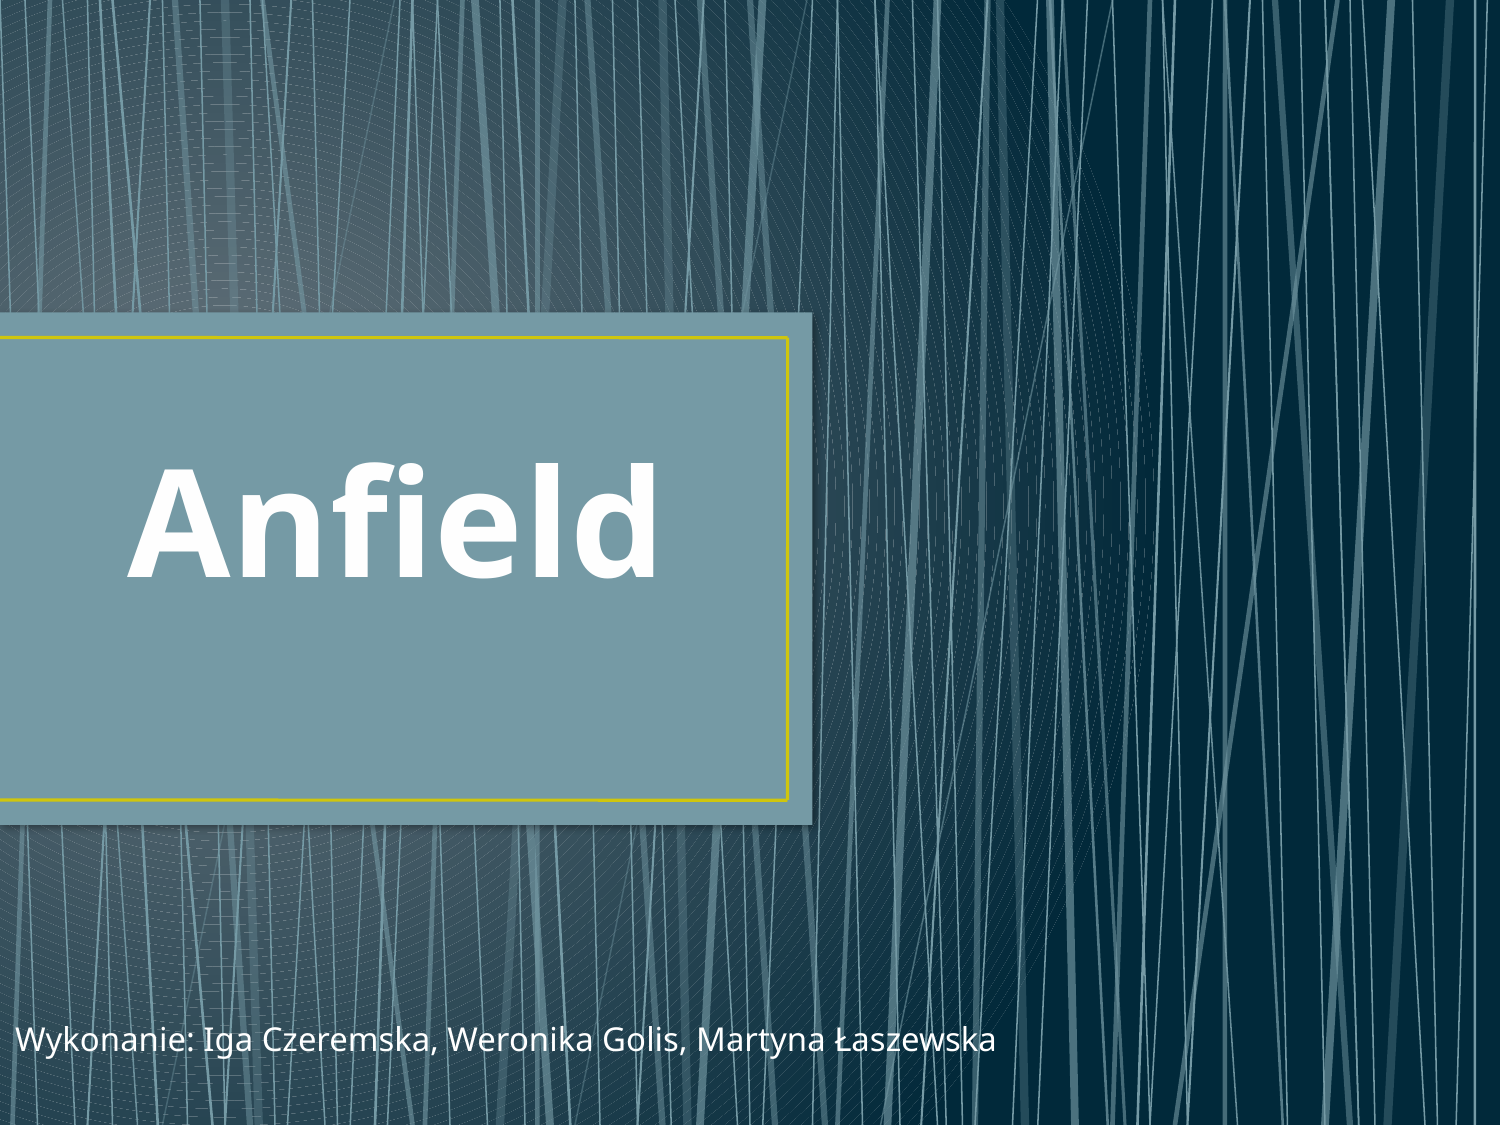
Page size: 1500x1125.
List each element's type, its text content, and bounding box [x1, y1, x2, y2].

title Anfield [112, 373, 1388, 615]
subtitle Wykonanie: Iga Czeremska, Weronika Golis, Martyna Łaszewska [0, 1011, 1050, 1090]
